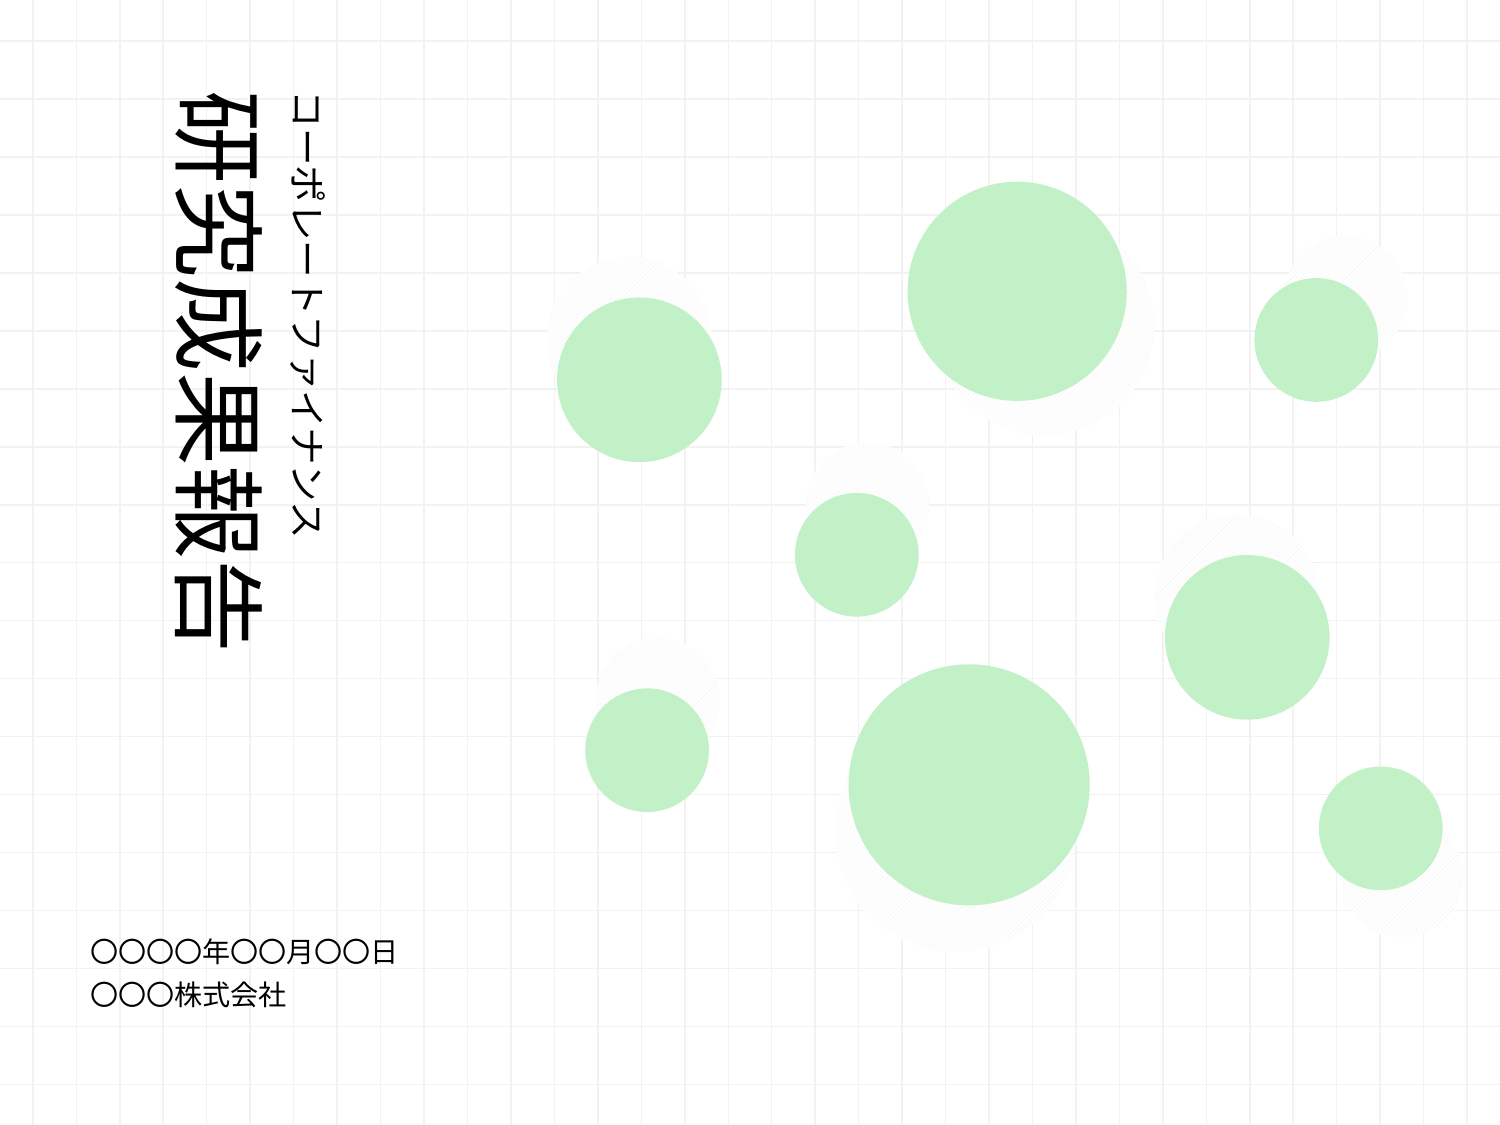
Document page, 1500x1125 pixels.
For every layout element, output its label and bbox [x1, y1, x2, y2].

text_box [0, 0, 1500, 1125]
